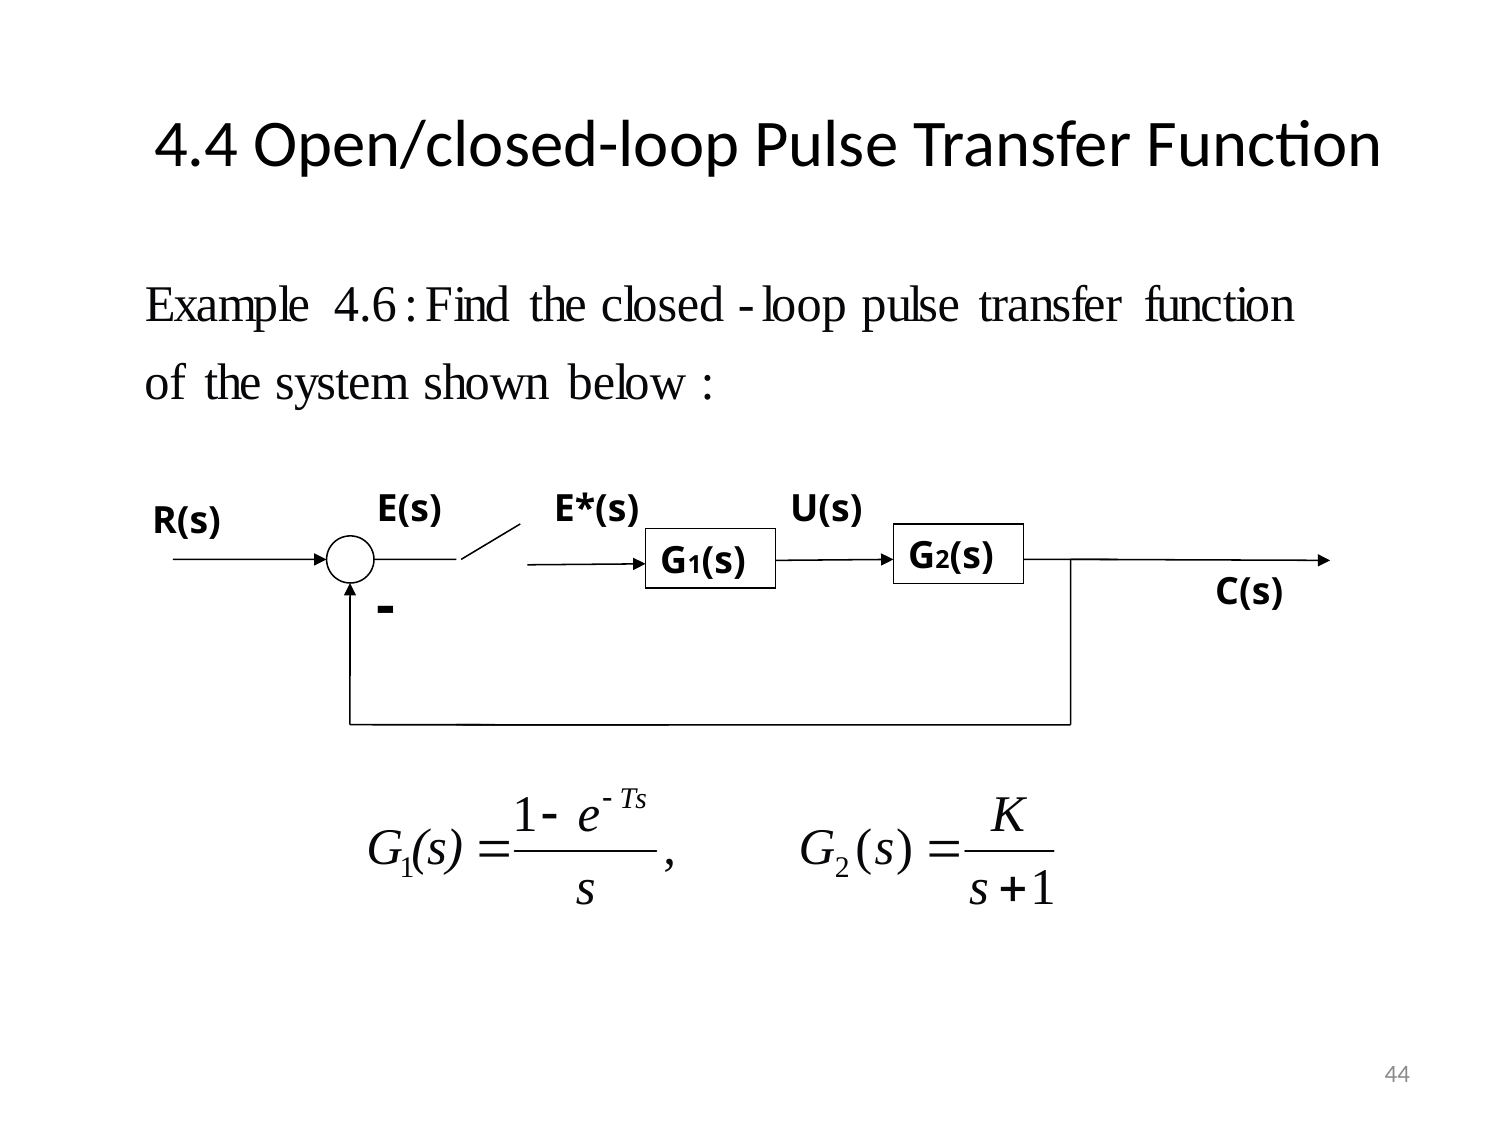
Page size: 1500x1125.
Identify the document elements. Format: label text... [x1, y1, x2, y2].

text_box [137, 476, 1331, 726]
slide_number 44 [1074, 1042, 1425, 1103]
title 4.4 Open/closed-loop Pulse Transfer Function [99, 45, 1438, 234]
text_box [359, 773, 1061, 913]
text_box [137, 274, 1318, 418]
